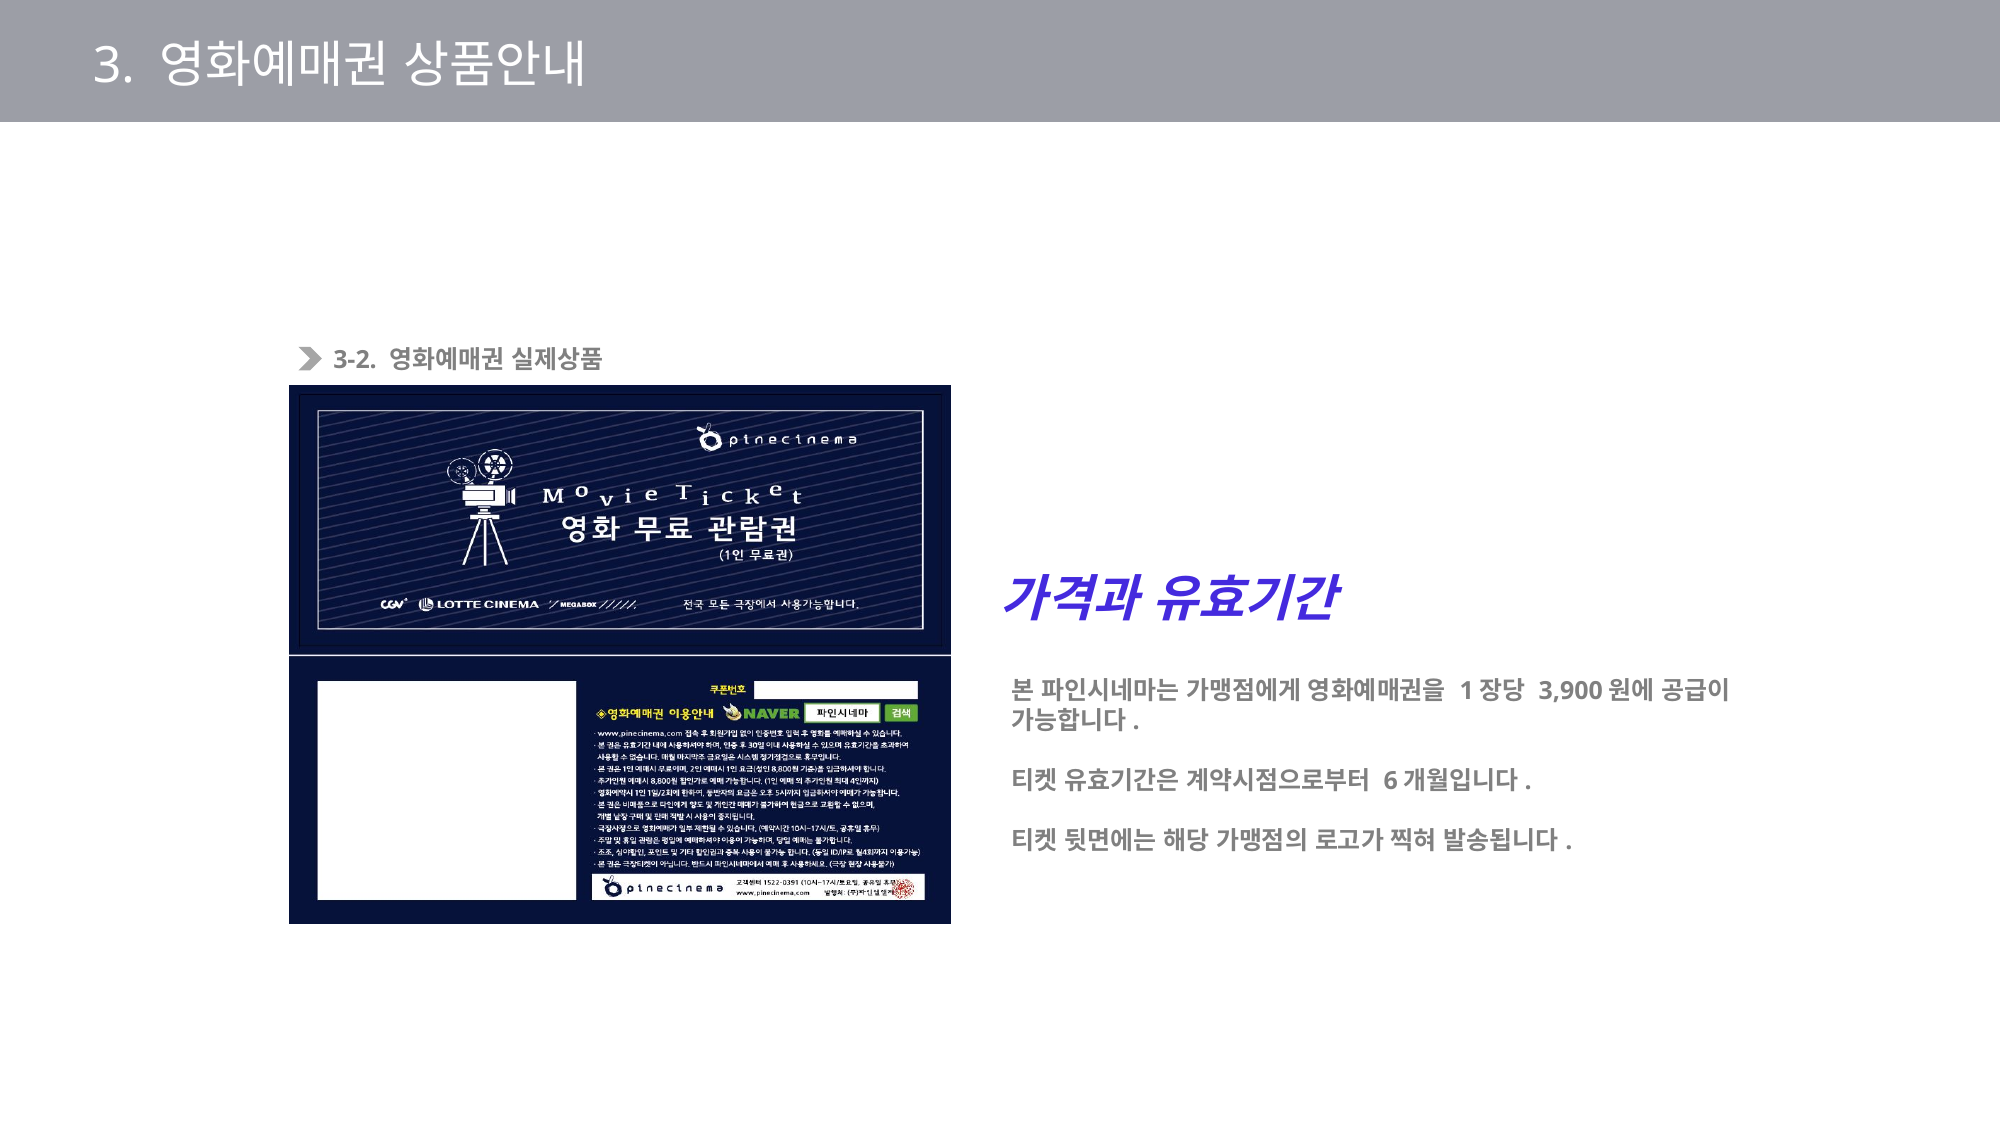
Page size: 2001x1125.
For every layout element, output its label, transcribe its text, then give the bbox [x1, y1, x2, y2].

text_box 가격과 유효기간 [985, 559, 1519, 635]
picture [289, 385, 951, 924]
text_box 3-2. 영화예매권 실제상품 [318, 335, 1103, 381]
text_box 3. 영화예매권 상품안내 [78, 24, 686, 100]
text_box [0, 0, 2000, 123]
text_box 본 파인시네마는 가맹점에게 영화예매권을 1장당 3,900원에 공급이 가능합니다. 티켓 유효기간은 계약시점으로부터 6개월입니다. 티켓 뒷면에는 해당 가맹점의 로고가 찍혀 발송됩니다. [996, 667, 1828, 862]
text_box [295, 345, 318, 372]
